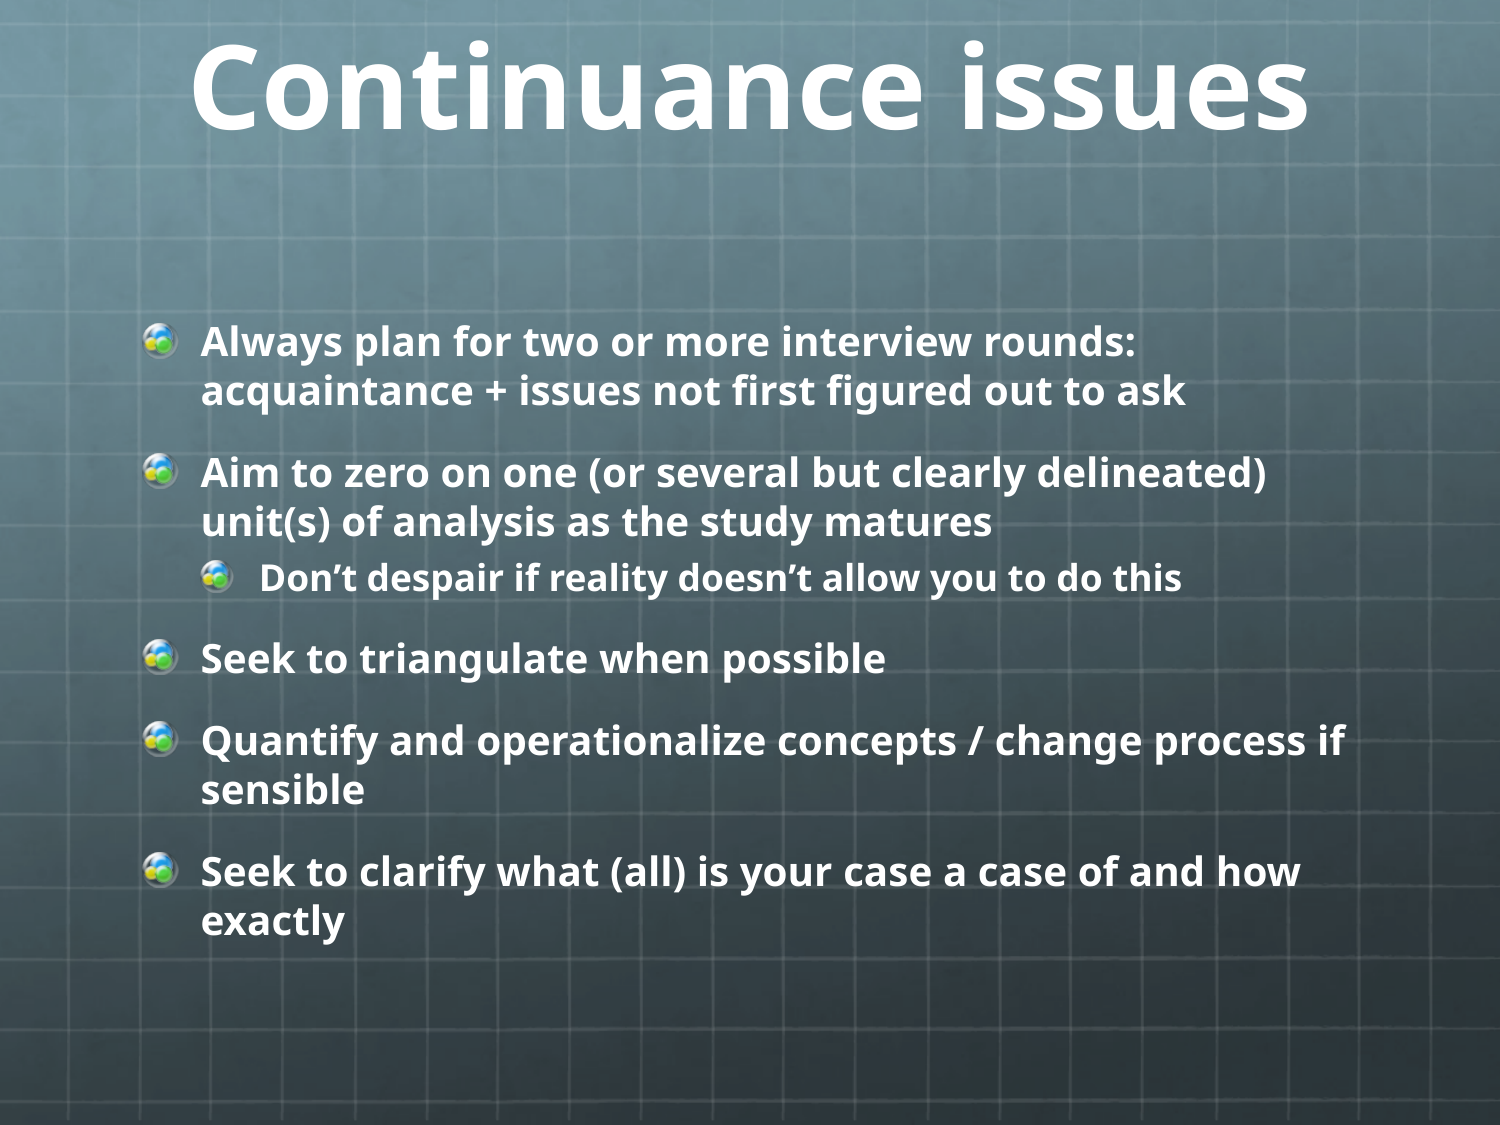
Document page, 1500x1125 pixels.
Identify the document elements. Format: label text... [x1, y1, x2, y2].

picture [0, 0, 1500, 1125]
list Always plan for two or more interview rounds: acquaintance + issues not first figured out to ask Aim to zero on one (or several but clearly delineated) unit(s) of analysis as the study matures Don’t despair if reality doesn’t allow you to do this Seek to triangulate when possible Quantify and operationalize concepts / change process if sensible Seek to clarify what (all) is your case a case of and how exactly [127, 308, 1372, 958]
title Continuance issues [127, 17, 1372, 289]
